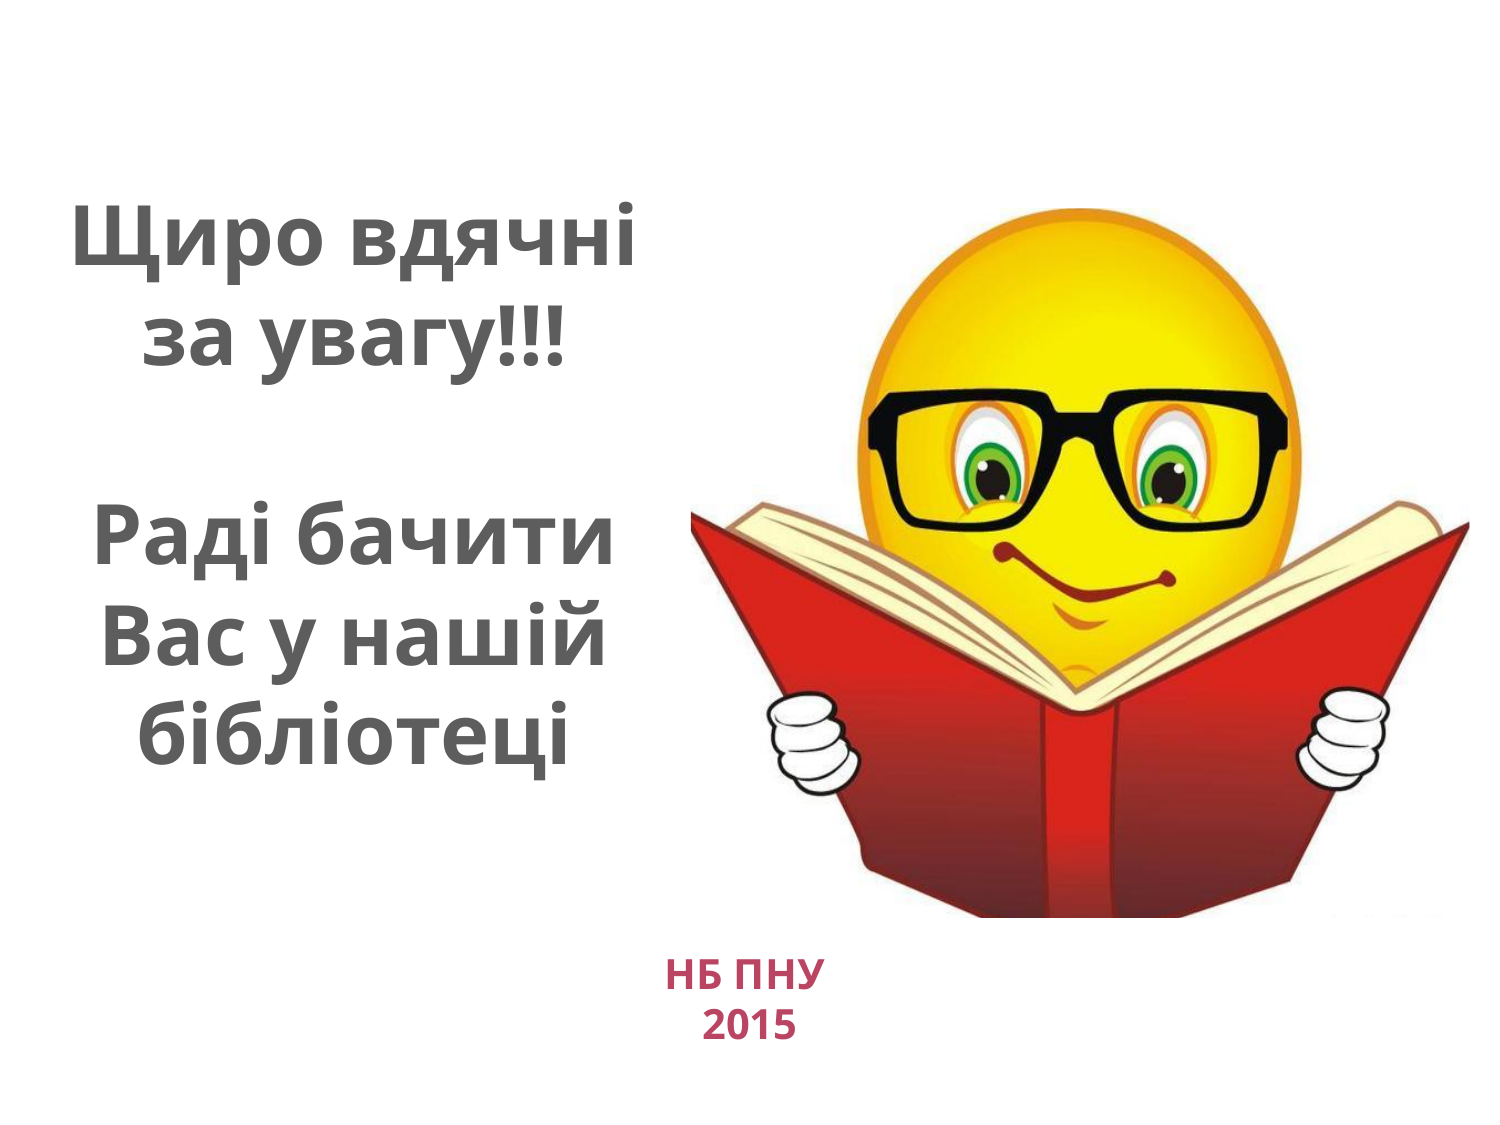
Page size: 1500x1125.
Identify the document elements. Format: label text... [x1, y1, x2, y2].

text_box НБ ПНУ 2015 [596, 940, 904, 1056]
title Щиро вдячні за увагу!!! Раді бачити Вас у нашій бібліотеці [41, 30, 668, 882]
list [690, 207, 1471, 919]
